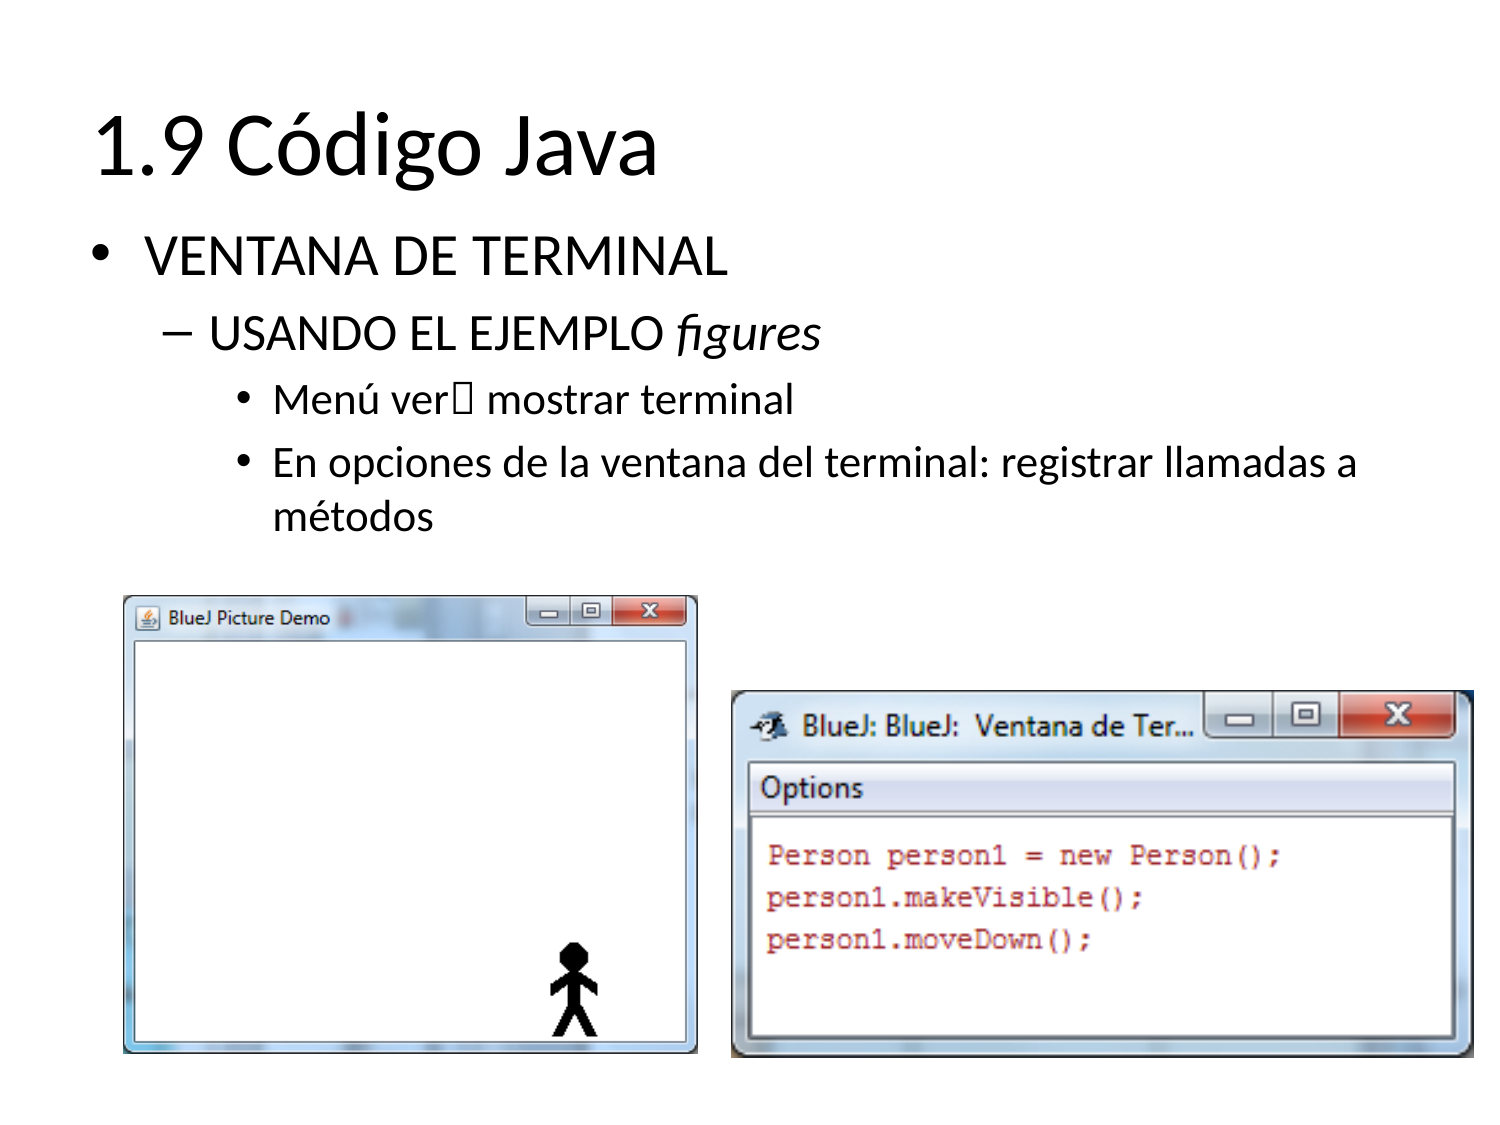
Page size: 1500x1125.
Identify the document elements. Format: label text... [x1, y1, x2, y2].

picture [123, 595, 698, 1054]
list VENTANA DE TERMINAL USANDO EL EJEMPLO figures Menú ver mostrar terminal En opciones de la ventana del terminal: registrar llamadas a métodos [75, 208, 1425, 551]
picture [730, 690, 1474, 1058]
title 1.9 Código Java [75, 45, 1425, 208]
